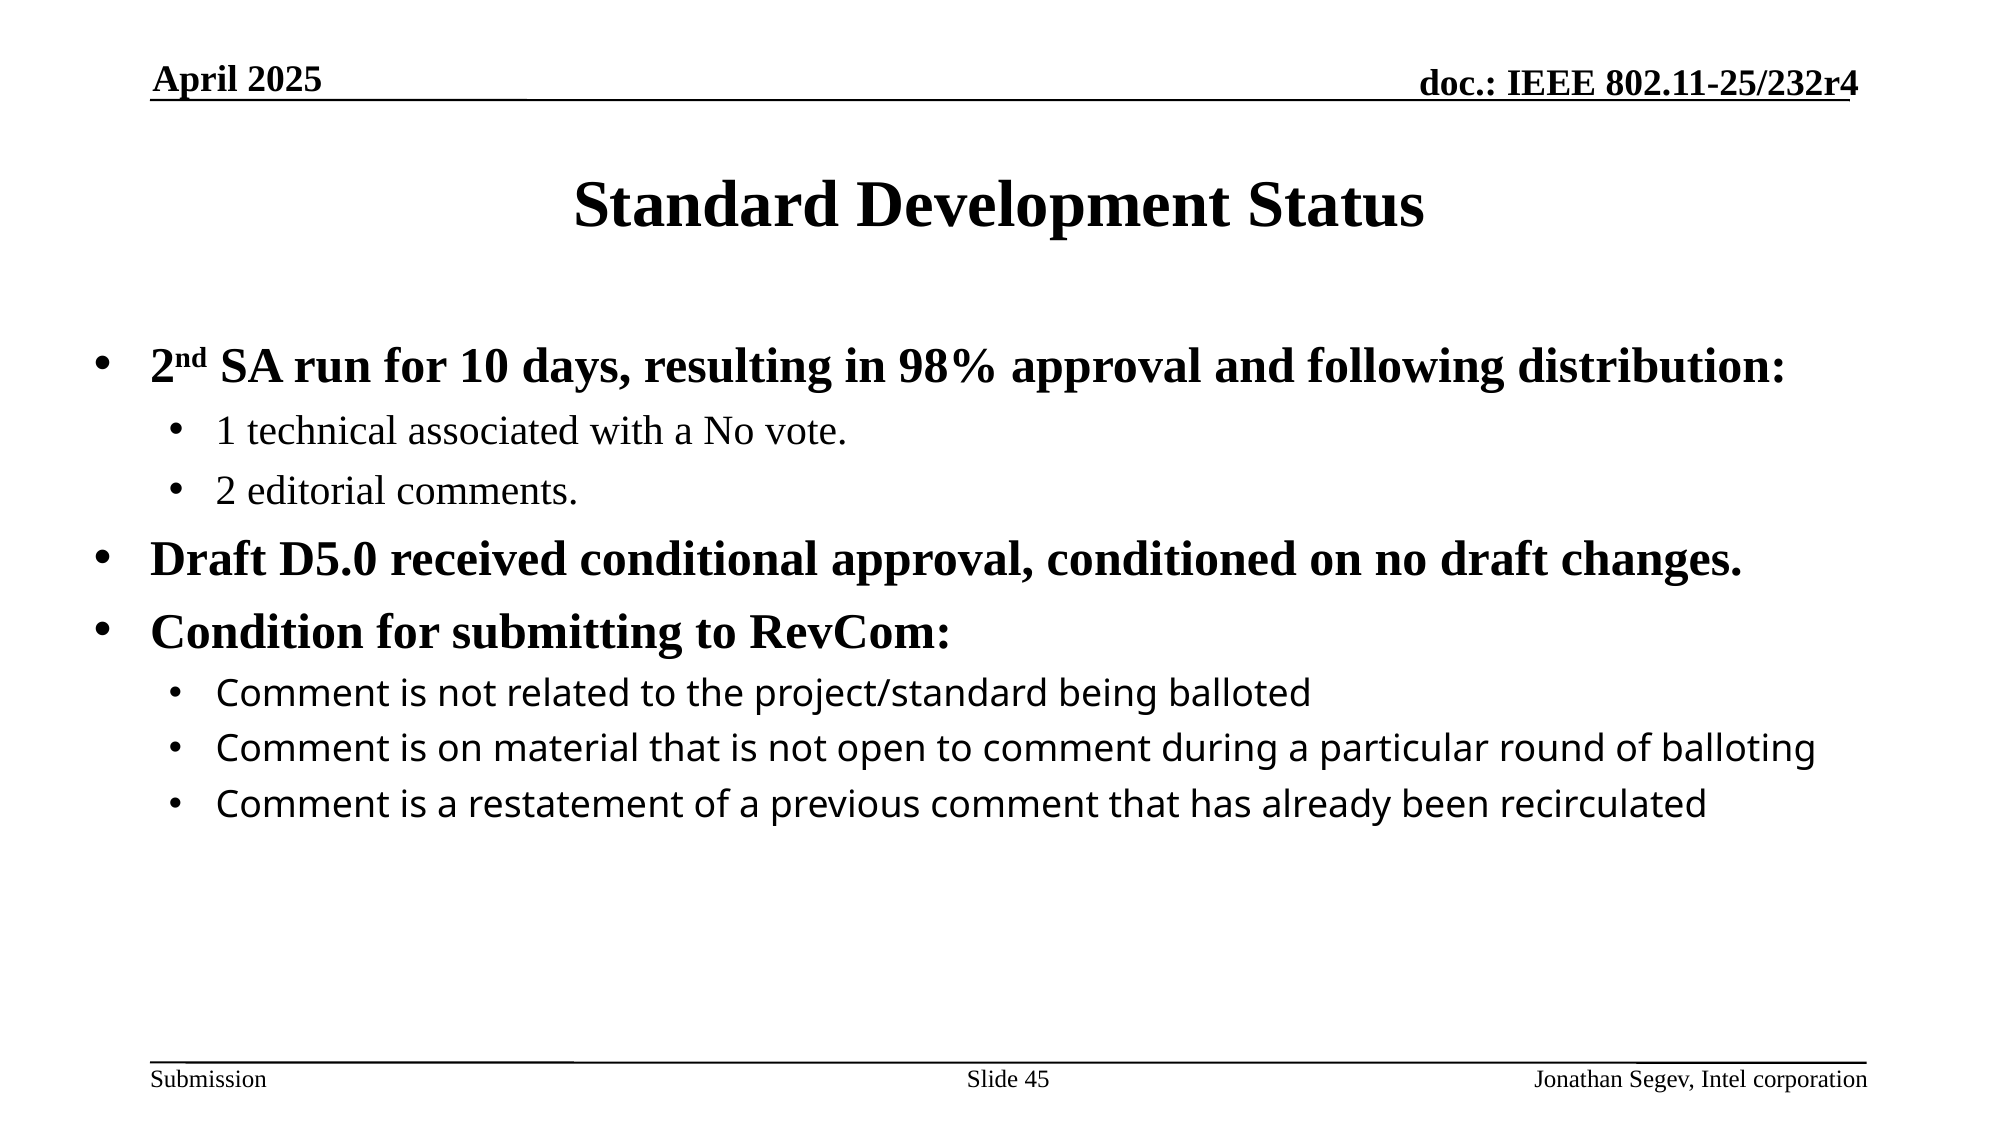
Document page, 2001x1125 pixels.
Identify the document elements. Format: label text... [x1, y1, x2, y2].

list 2nd SA run for 10 days, resulting in 98% approval and following distribution: 1 technical associated with a No vote. 2 editorial comments. Draft D5.0 received conditional approval, conditioned on no draft changes. Condition for submitting to RevCom: Comment is not related to the project/standard being balloted Comment is on material that is not open to comment during a particular round of balloting Comment is a restatement of a previous comment that has already been recirculated [78, 324, 1910, 1000]
title Standard Development Status [149, 112, 1850, 288]
slide_number Slide 45 [950, 1061, 1067, 1123]
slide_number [152, 54, 563, 100]
footer Jonathan Segev, Intel corporation [1171, 1061, 1869, 1093]
